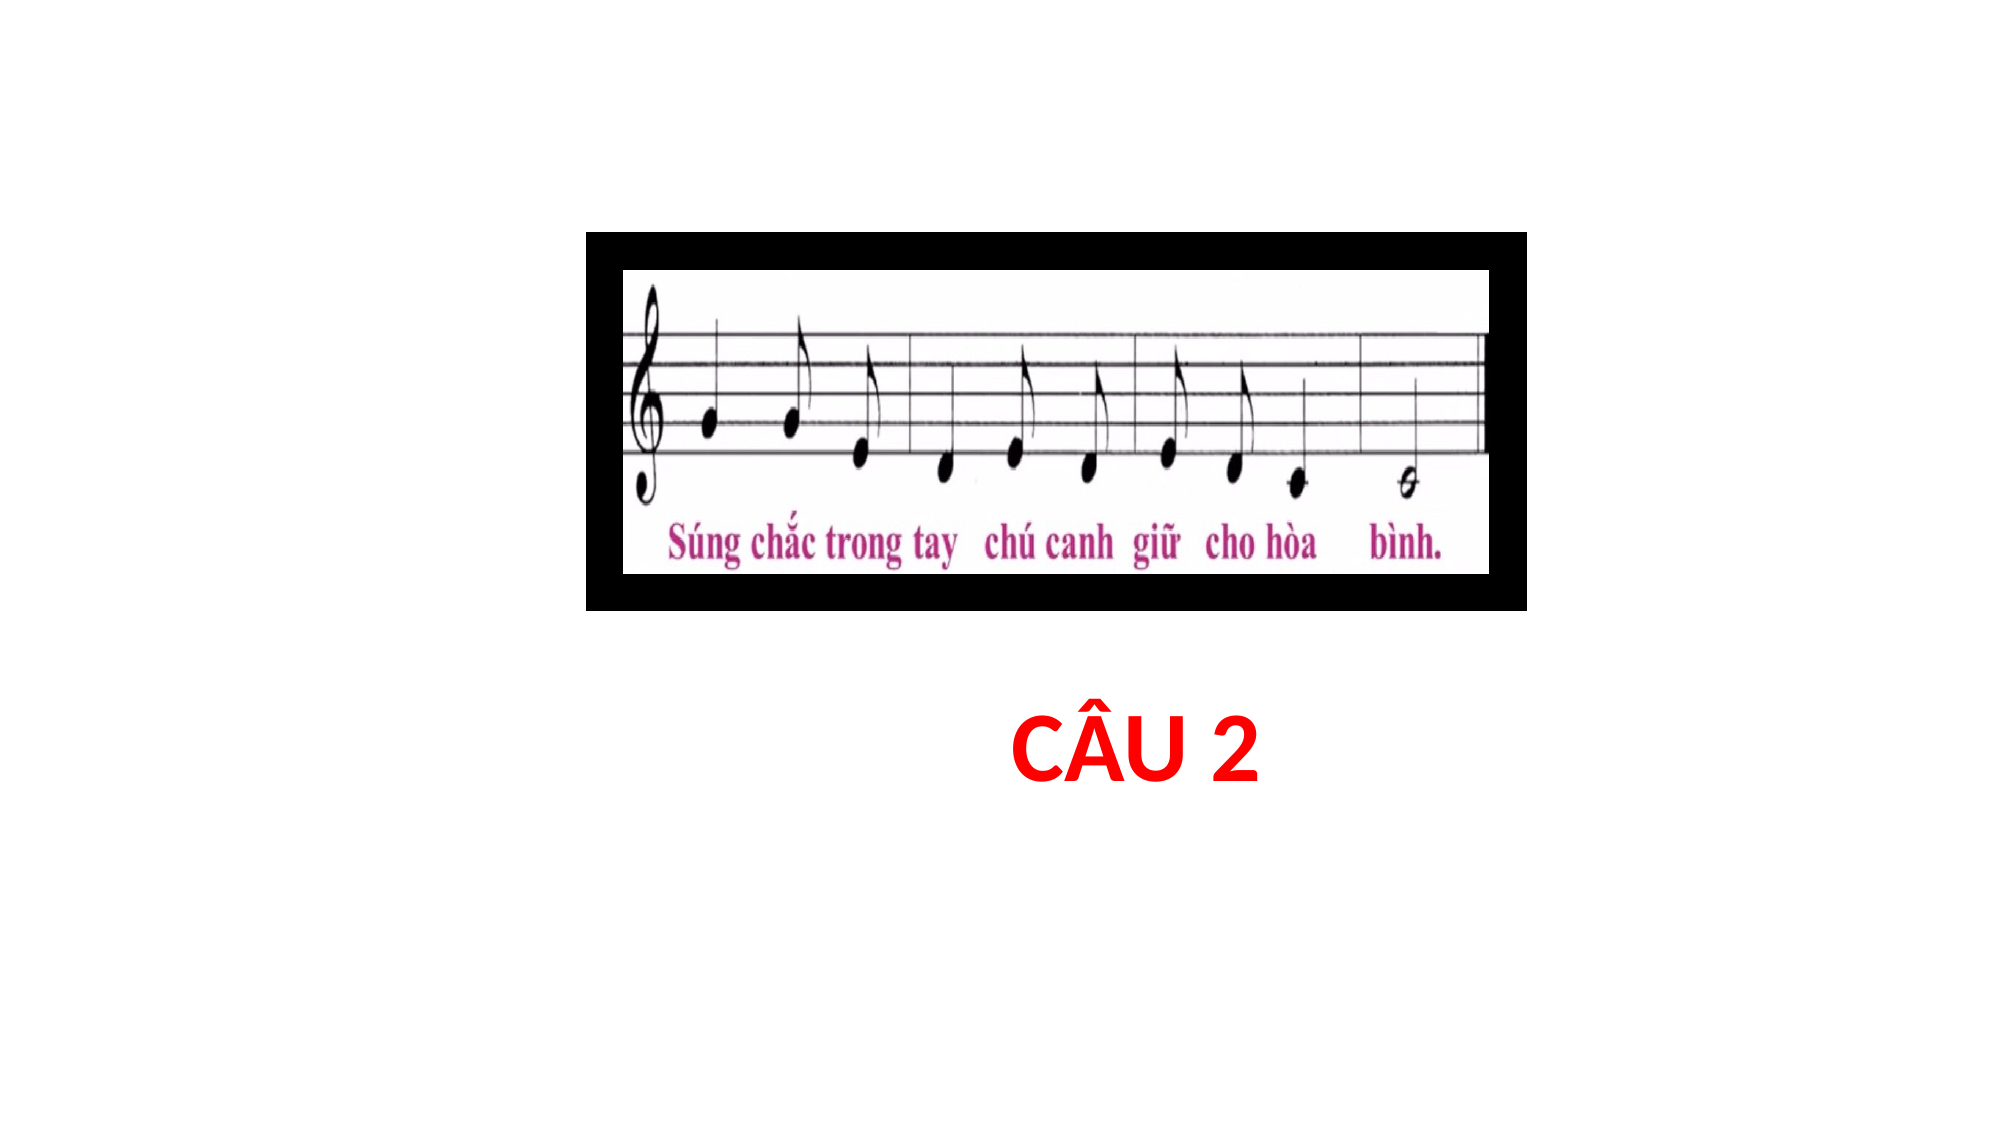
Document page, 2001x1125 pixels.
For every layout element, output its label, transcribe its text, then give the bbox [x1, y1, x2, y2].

text_box CÂU 2 [996, 673, 1331, 809]
picture [623, 269, 1490, 574]
